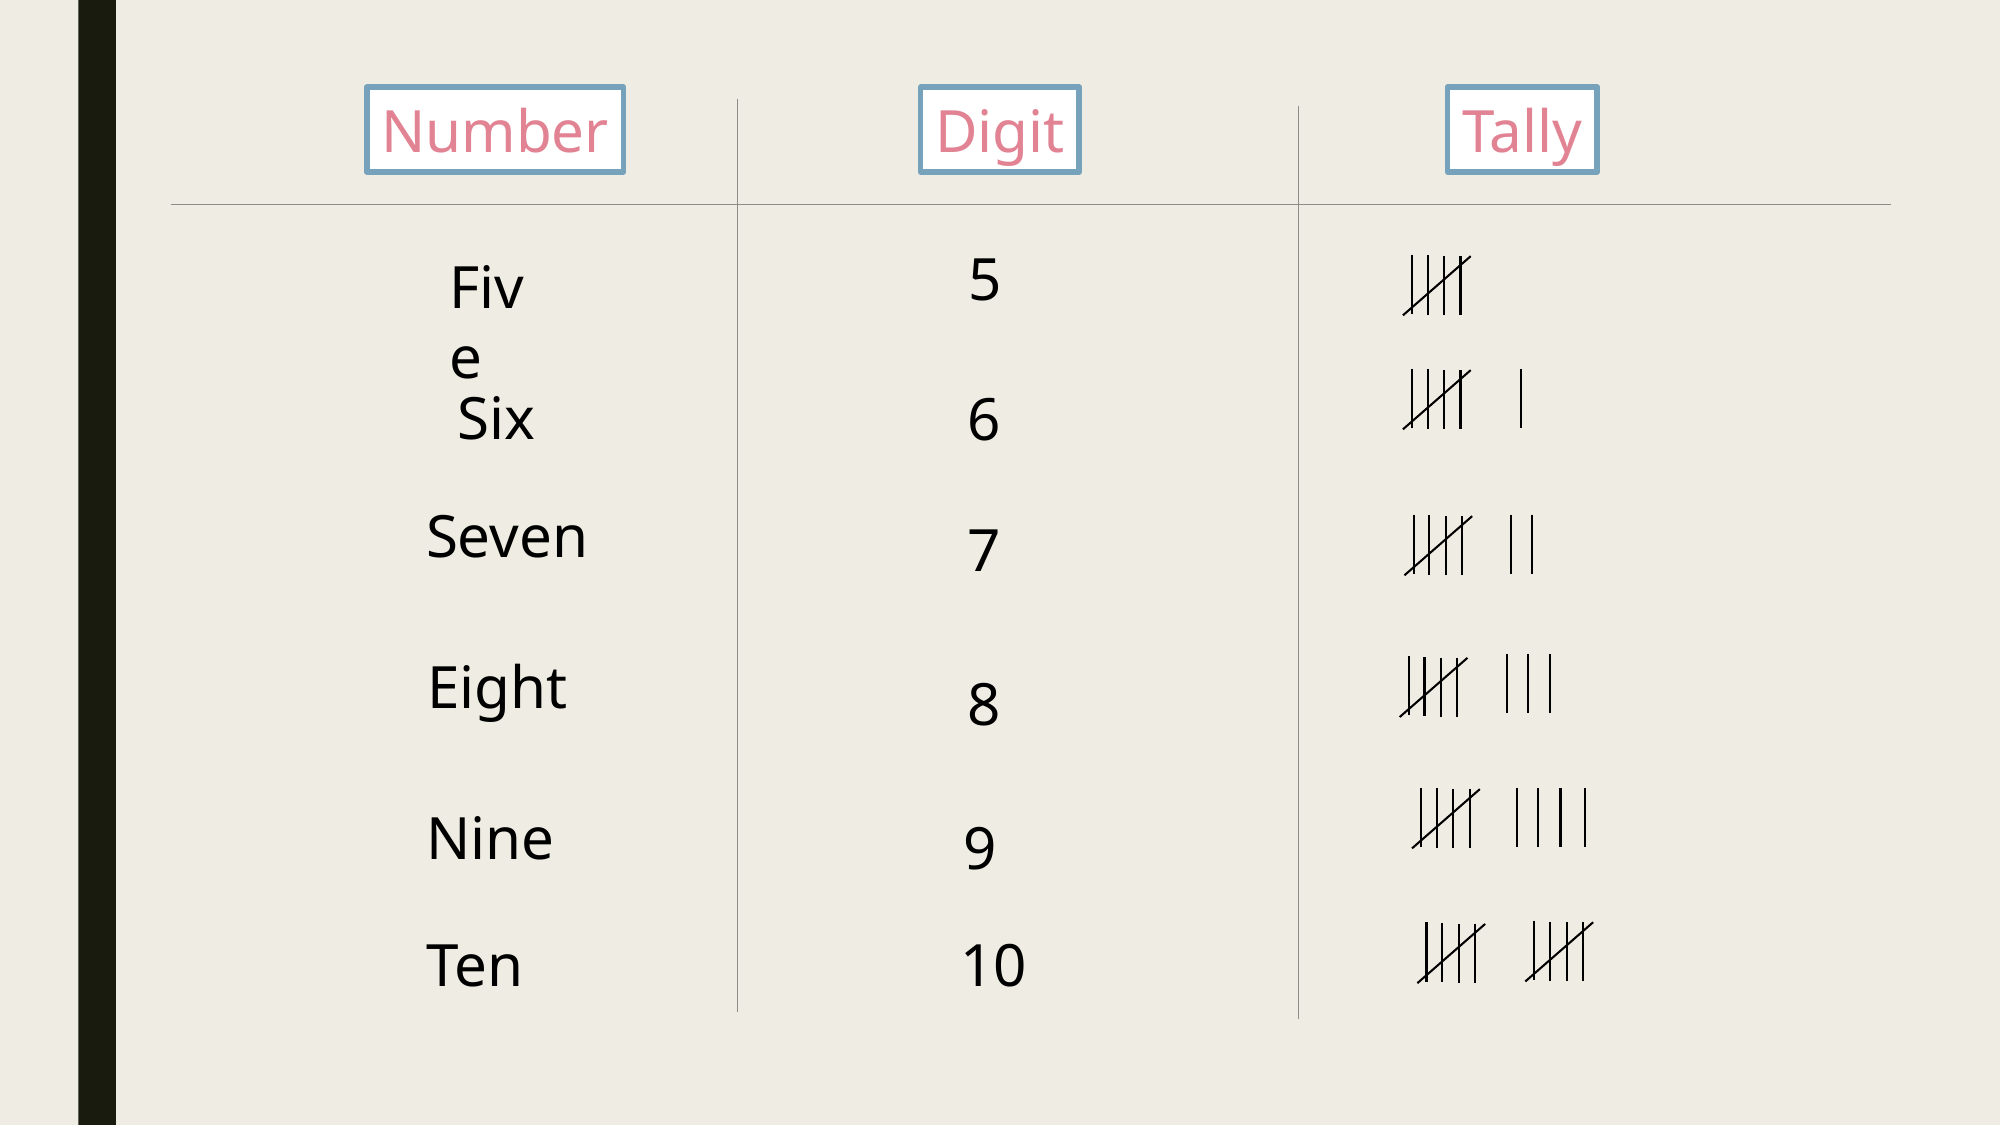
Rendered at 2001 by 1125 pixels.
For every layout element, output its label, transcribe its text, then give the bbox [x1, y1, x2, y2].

text_box Eight [412, 642, 609, 728]
text_box Digit [918, 84, 1082, 175]
text_box Ten [411, 920, 608, 1006]
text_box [1402, 368, 1522, 430]
text_box 6 [953, 374, 1018, 460]
text_box 9 [949, 803, 1014, 889]
text_box Six [442, 373, 573, 459]
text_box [1411, 787, 1586, 849]
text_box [1417, 920, 1594, 984]
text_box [1404, 514, 1533, 576]
text_box Nine [411, 793, 608, 879]
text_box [1402, 254, 1471, 316]
text_box Tally [1445, 84, 1600, 175]
text_box 10 [945, 920, 1050, 1006]
text_box Seven [411, 491, 608, 577]
text_box 7 [953, 505, 1018, 591]
text_box Five [434, 242, 565, 398]
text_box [1399, 653, 1551, 718]
text_box 8 [953, 659, 1018, 745]
text_box Number [364, 84, 626, 175]
text_box 5 [954, 235, 1018, 320]
